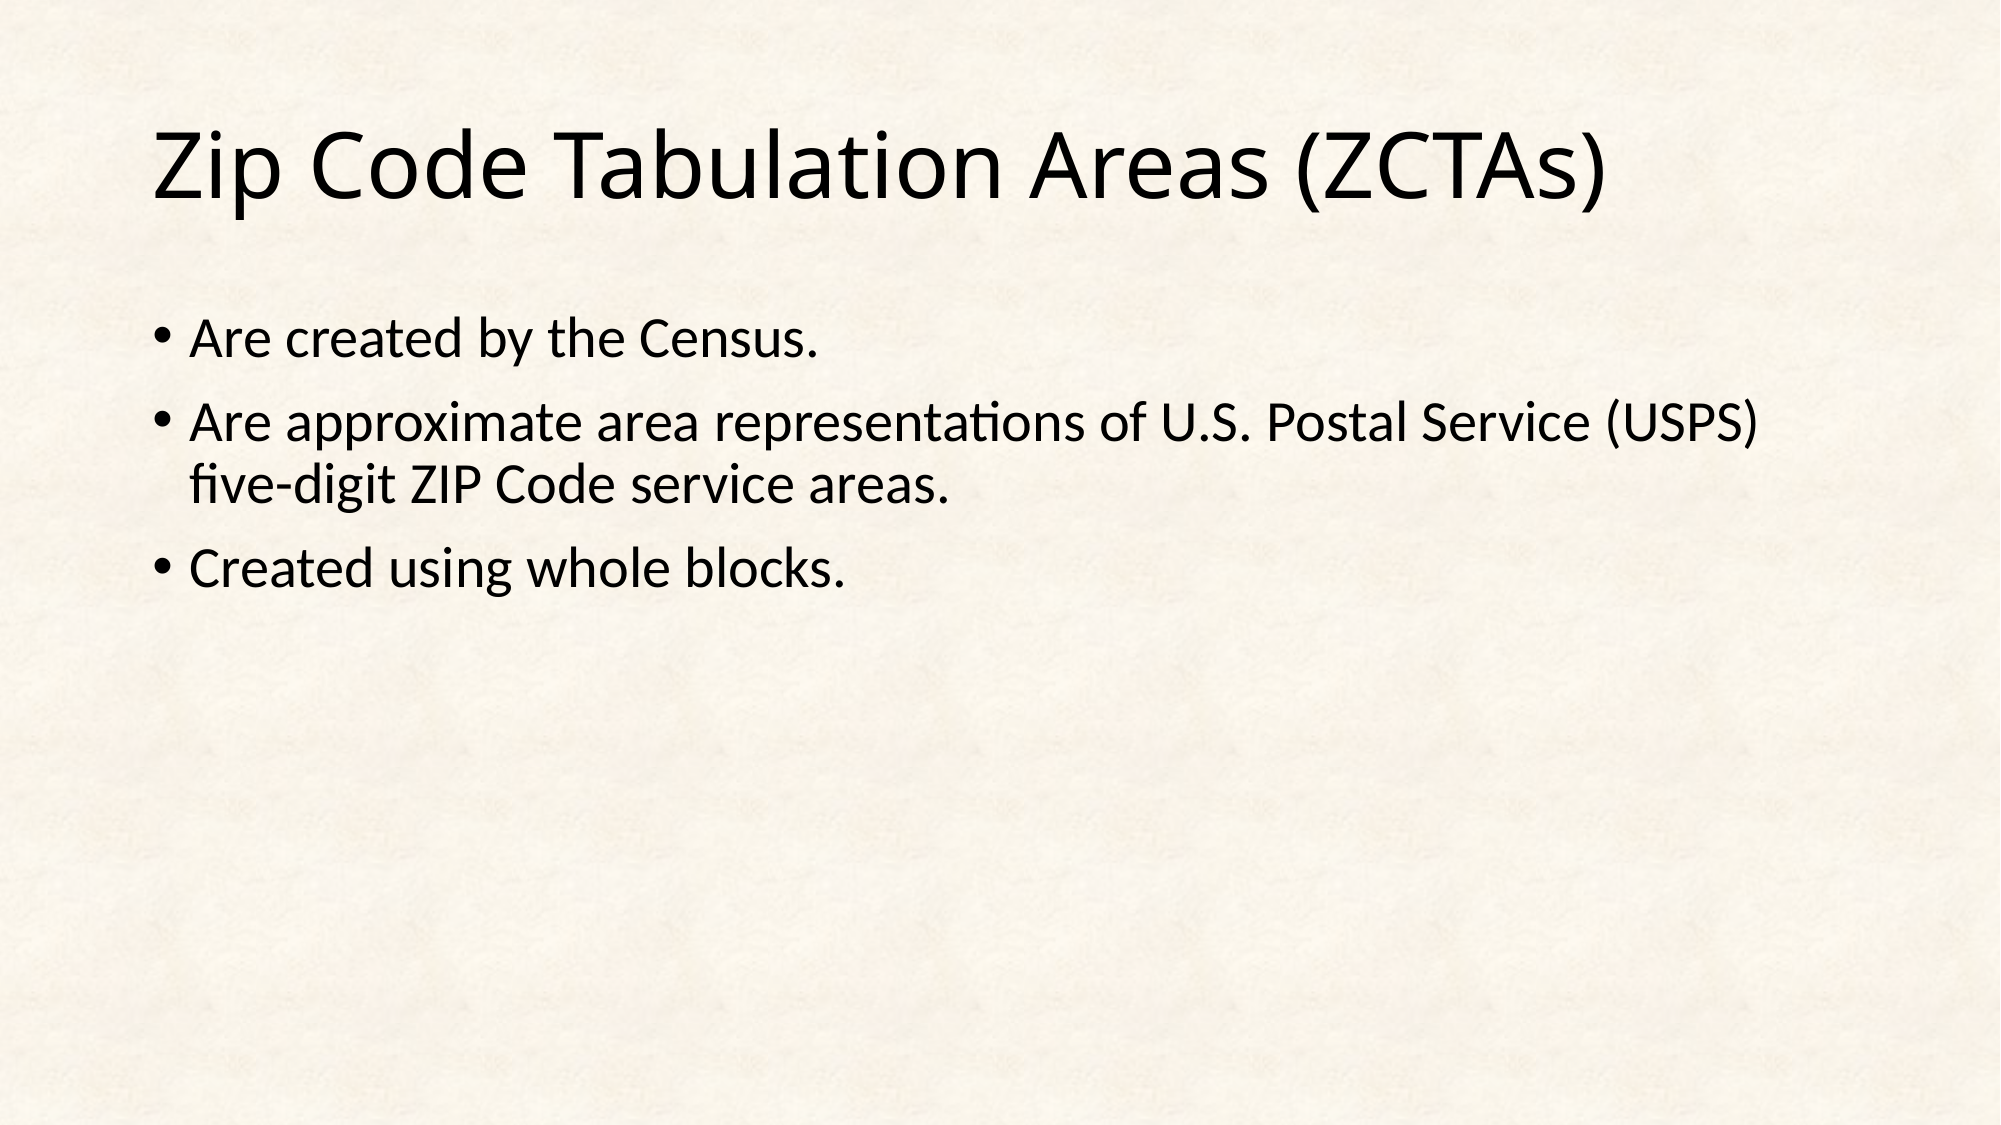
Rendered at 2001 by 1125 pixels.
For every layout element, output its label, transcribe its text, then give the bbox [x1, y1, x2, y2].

list Are created by the Census. Are approximate area representations of U.S. Postal Service (USPS) five-digit ZIP Code service areas. Created using whole blocks. [137, 299, 1863, 1014]
title Zip Code Tabulation Areas (ZCTAs) [137, 59, 1863, 278]
